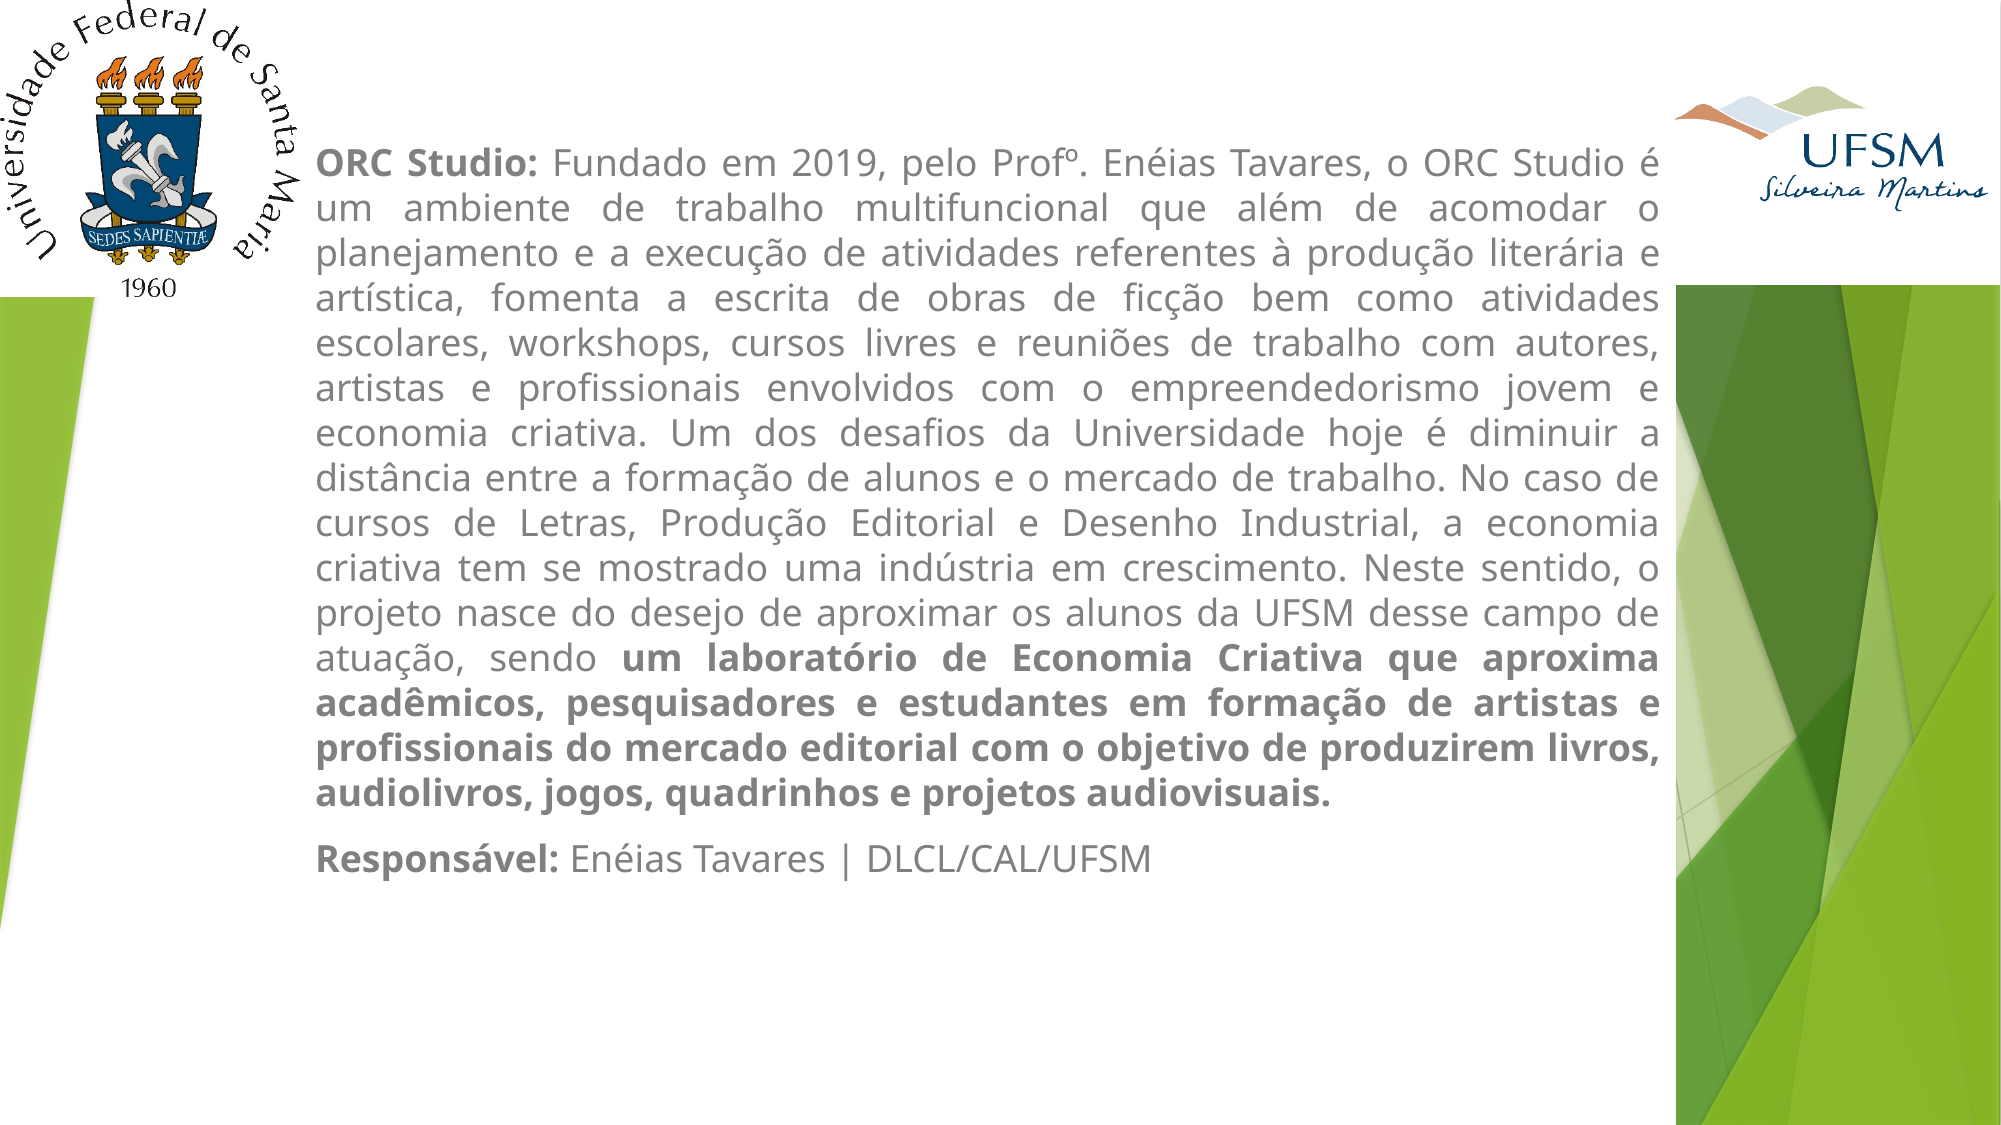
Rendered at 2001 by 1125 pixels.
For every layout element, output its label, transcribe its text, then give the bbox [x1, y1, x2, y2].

picture [0, 0, 301, 297]
subtitle ORC Studio: Fundado em 2019, pelo Profº. Enéias Tavares, o ORC Studio é um ambiente de trabalho multifuncional que além de acomodar o planejamento e a execução de atividades referen­tes à produção literária e artística, fomenta a escrita de obras de ficção bem como atividades escolares, workshops, cursos livres e reuniões de trabalho com autores, artistas e profissionais envolvidos com o empreendedorismo jovem e economia criativa. Um dos desafios da Universida­de hoje é diminuir a distância entre a formação de alunos e o mercado de trabalho. No caso de cursos de Letras, Produção Editorial e Desenho Industrial, a economia criativa tem se mostra­do uma indústria em crescimento. Neste sentido, o projeto nasce do desejo de aproximar os alunos da UFSM desse campo de atuação, sendo um laborató­rio de Economia Criativa que aproxima acadêmicos, pesquisadores e estudantes em formação de artis­tas e profissionais do mercado editorial com o obje­tivo de produzirem livros, audiolivros, jogos, qua­drinhos e projetos audiovisuais. Responsável: Enéias Tavares | DLCL/CAL/UFSM [300, 0, 1676, 1125]
picture [1662, 0, 2000, 285]
